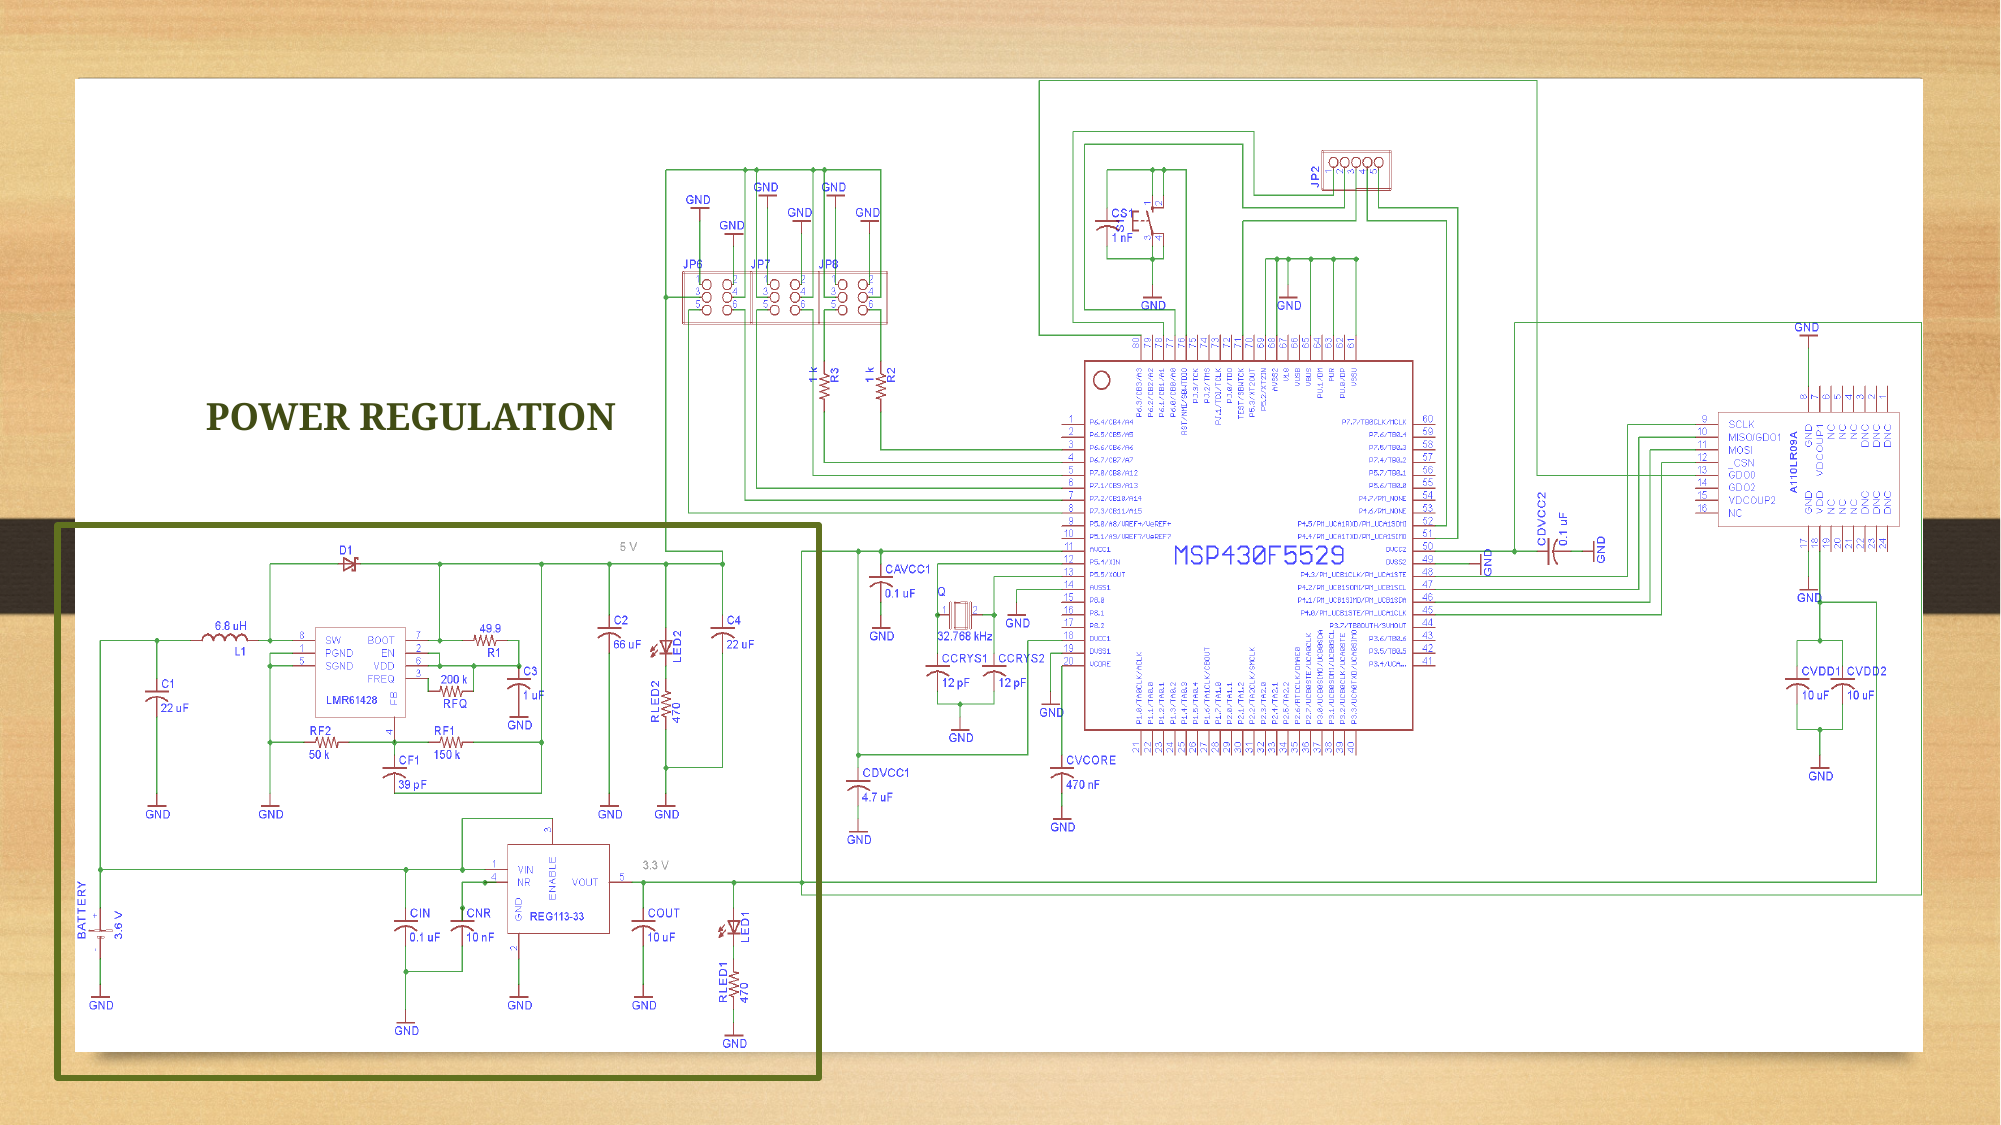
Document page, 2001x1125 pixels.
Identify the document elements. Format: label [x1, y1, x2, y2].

text_box [56, 524, 820, 1079]
picture [0, 0, 2001, 1125]
list [75, 78, 1923, 1052]
